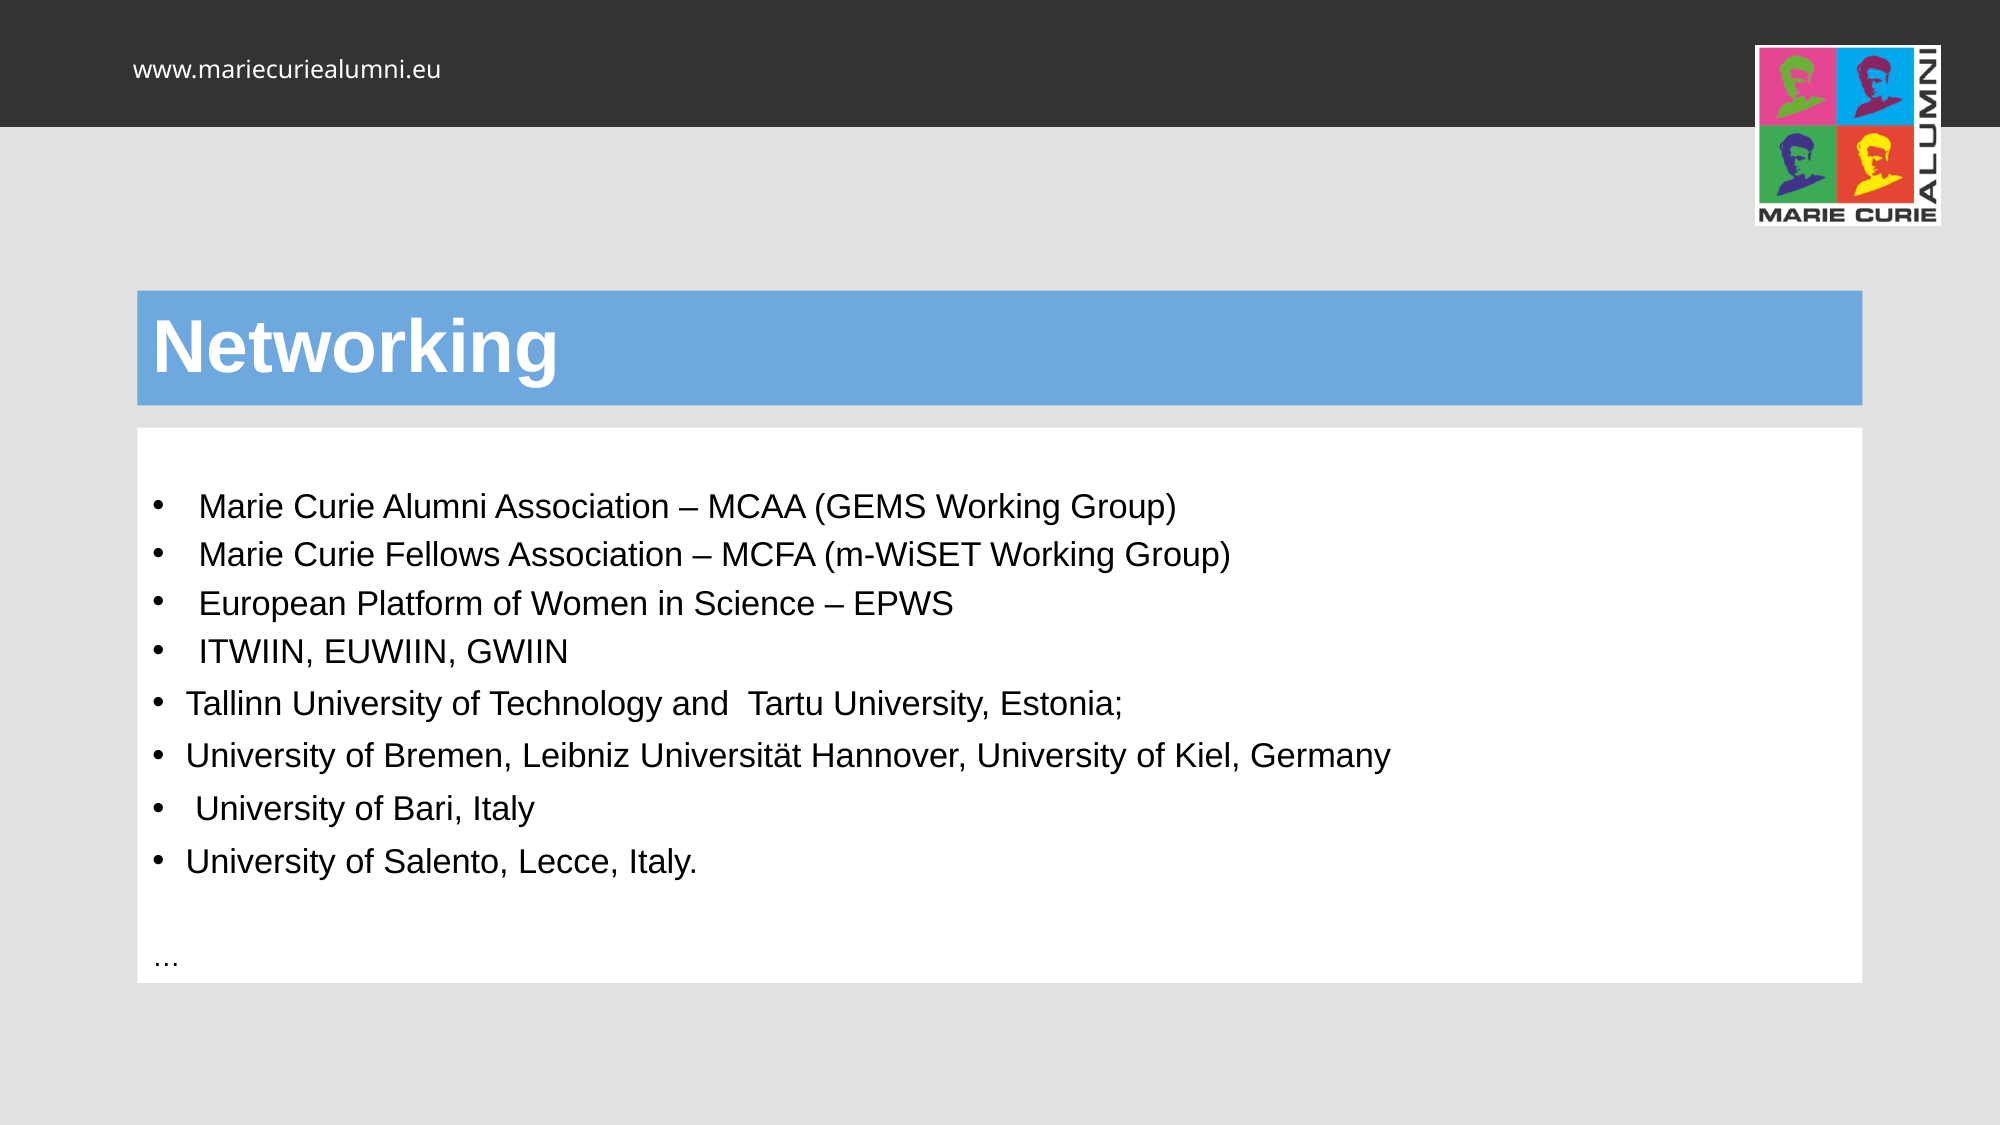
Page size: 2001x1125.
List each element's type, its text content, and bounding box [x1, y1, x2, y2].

picture [1755, 45, 1941, 226]
list Marie Curie Alumni Association – MCAA (GEMS Working Group) Marie Curie Fellows Association – MCFA (m-WiSET Working Group) European Platform of Women in Science – EPWS ITWIIN, EUWIIN, GWIIN Tallinn University of Technology and Tartu University, Estonia; University of Bremen, Leibniz Universität Hannover, University of Kiel, Germany University of Bari, Italy University of Salento, Lecce, Italy. … [137, 427, 1863, 983]
title Networking [137, 290, 1863, 406]
